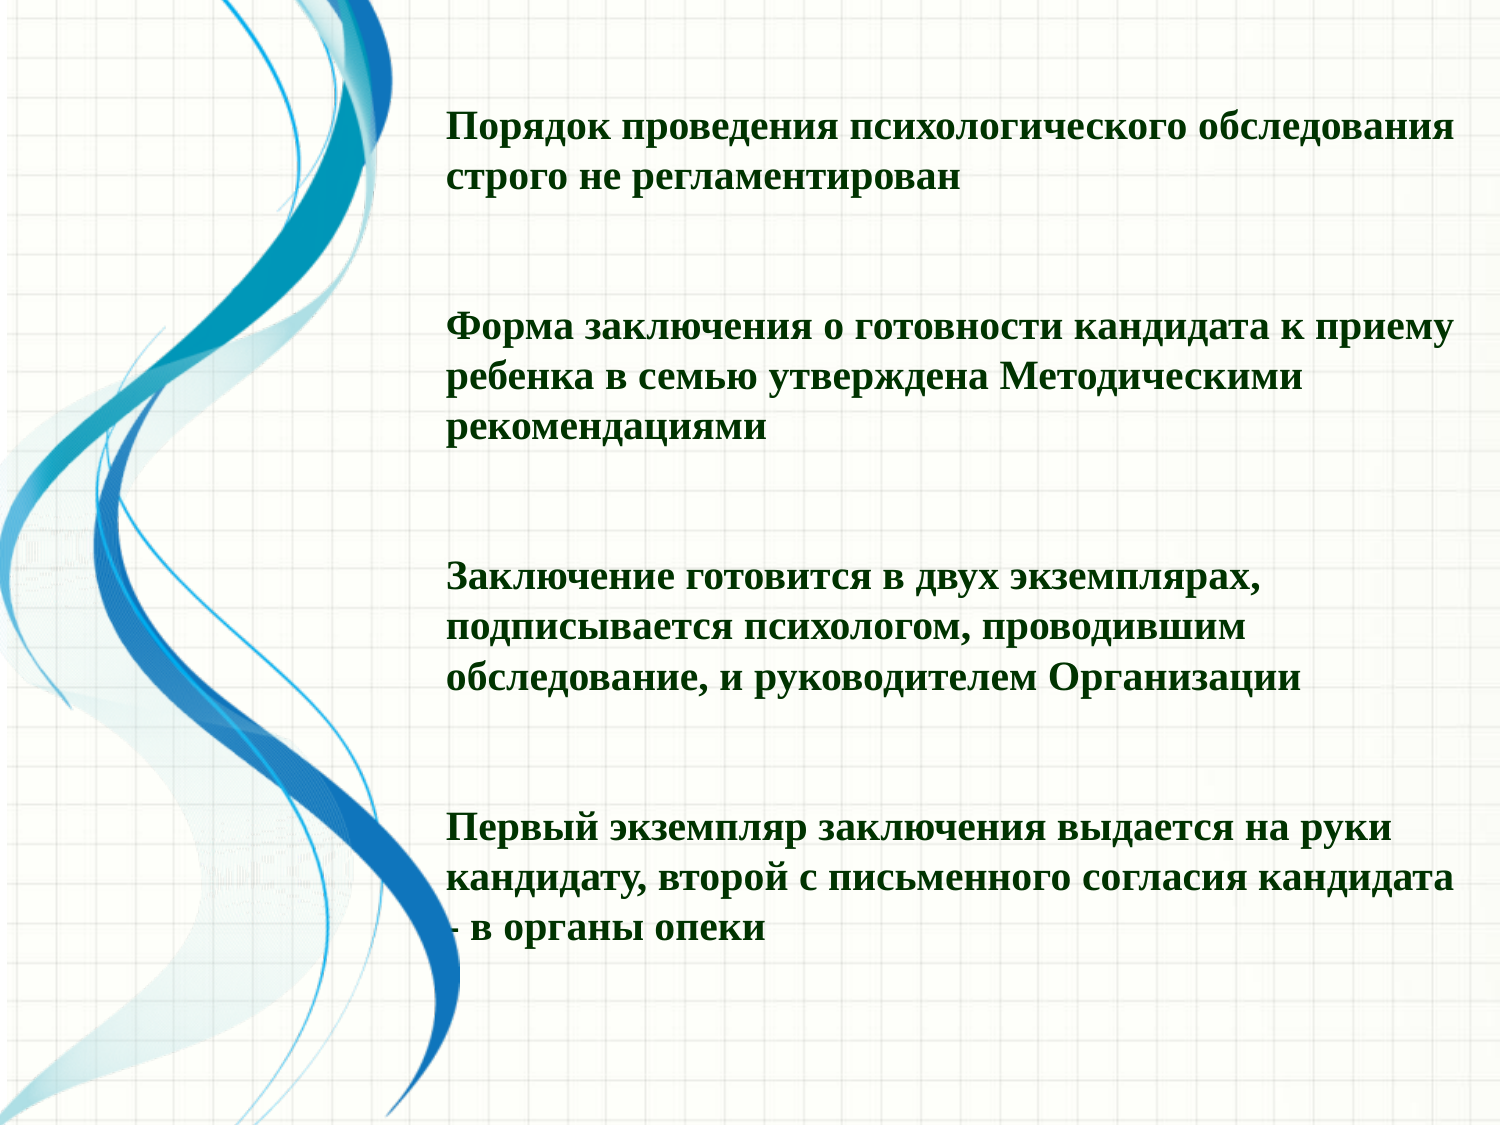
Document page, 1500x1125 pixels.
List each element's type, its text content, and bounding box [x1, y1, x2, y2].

picture [0, 0, 1500, 1125]
text_box Порядок проведения психологического обследования строго не регламентирован Форма заключения о готовности кандидата к приему ребенка в семью утверждена Методическими рекомендациями Заключение готовится в двух экземплярах, подписывается психологом, проводившим обследование, и руководителем Организации Первый экземпляр заключения выдается на руки кандидату, второй с письменного согласия кандидата - в органы опеки [468, 90, 1471, 1013]
